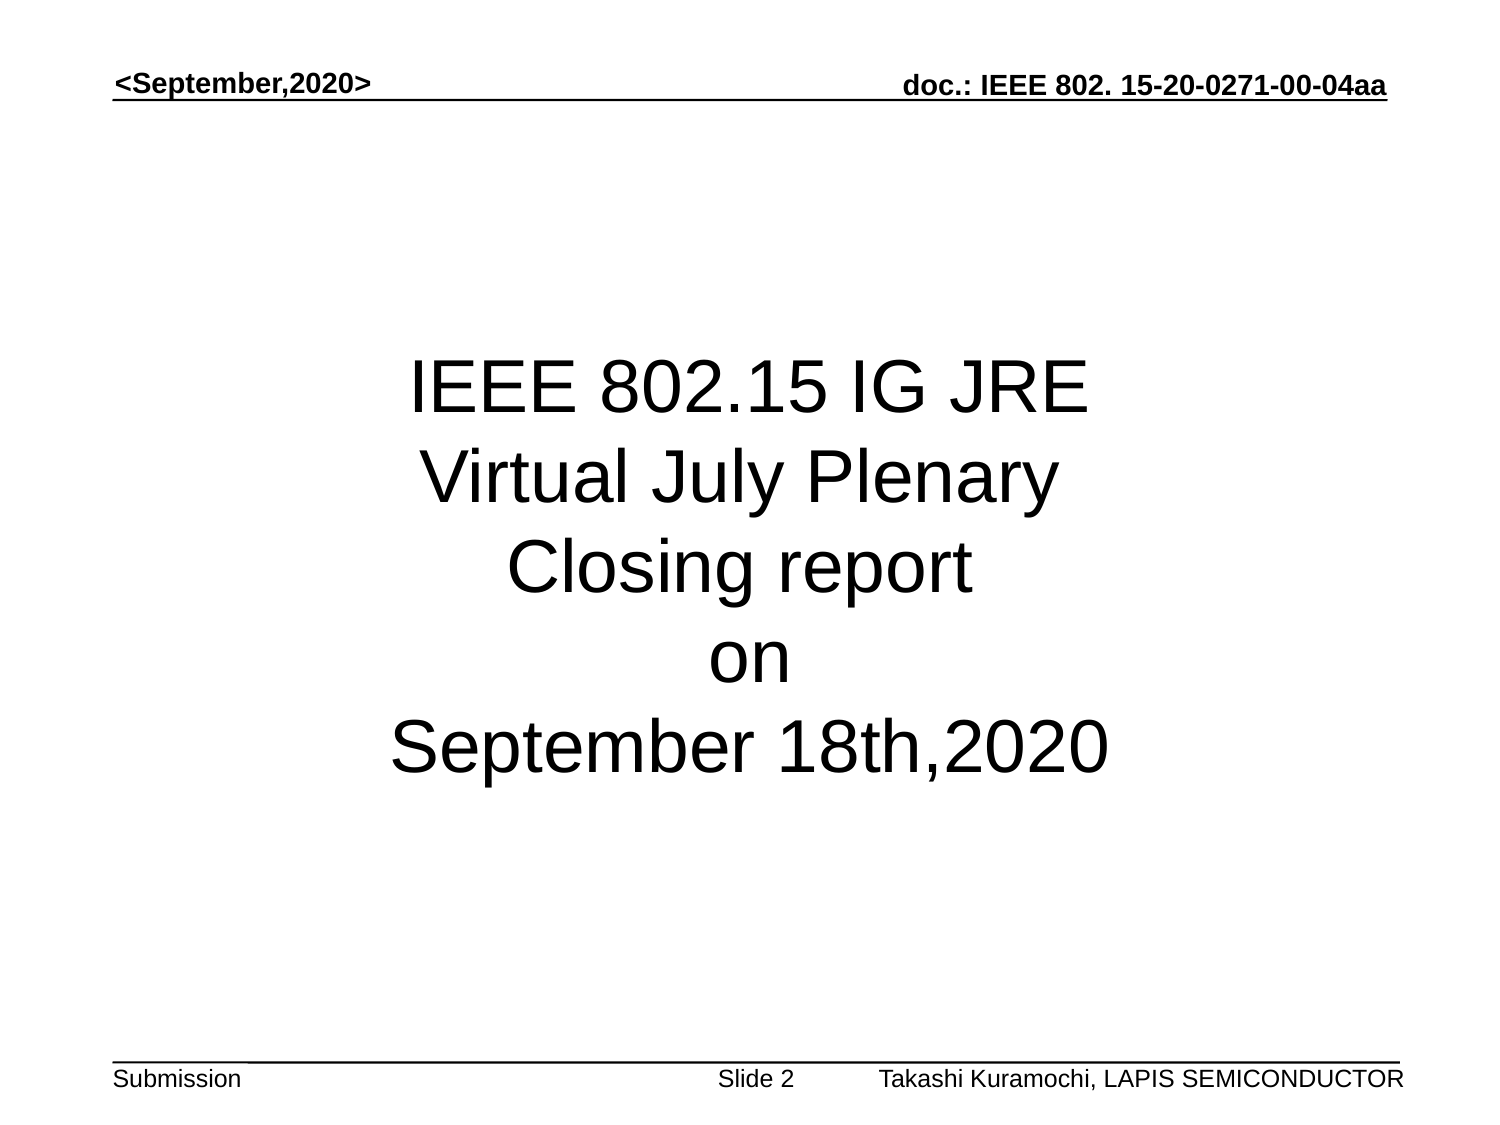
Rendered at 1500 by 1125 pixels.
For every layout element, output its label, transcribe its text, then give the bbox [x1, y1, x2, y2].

title IEEE 802.15 IG JRE Virtual July Plenary Closing report on September 18th,2020 [112, 243, 1388, 882]
slide_number Slide 2 [709, 1062, 803, 1093]
footer Takashi Kuramochi, LAPIS SEMICONDUCTOR [785, 1062, 1413, 1094]
